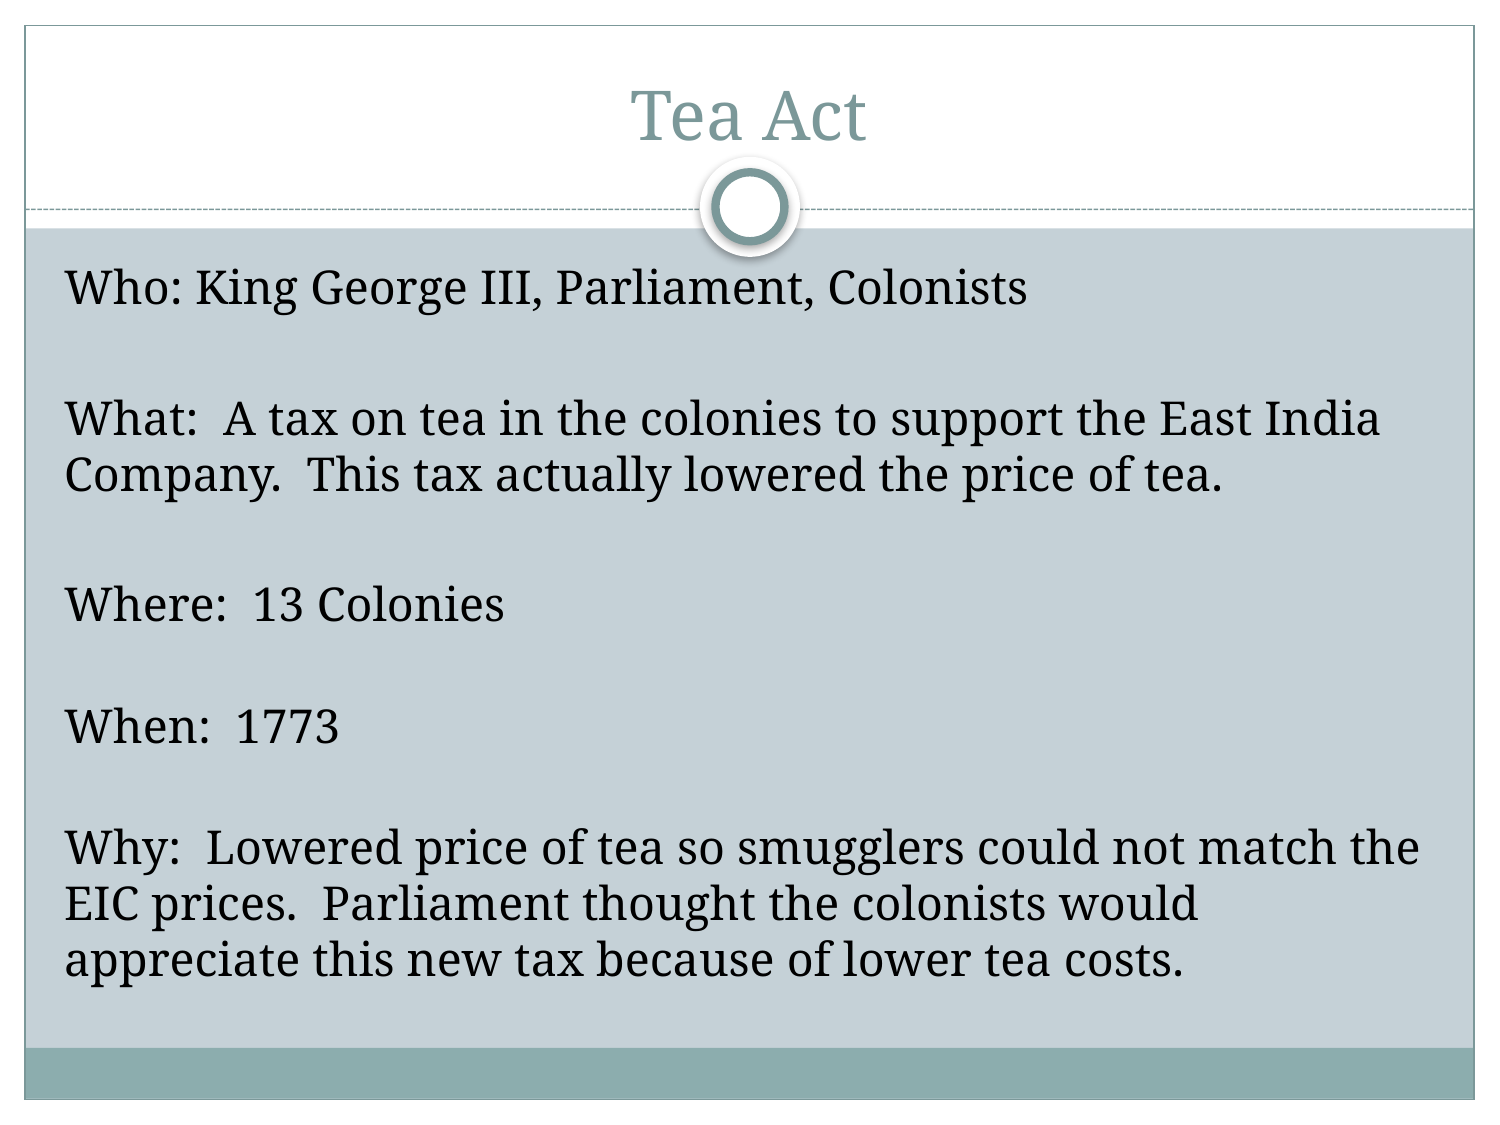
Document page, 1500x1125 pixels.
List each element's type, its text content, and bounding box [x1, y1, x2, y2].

title Tea Act [49, 37, 1450, 162]
list Who: King George III, Parliament, Colonists What: A tax on tea in the colonies to support the East India Company. This tax actually lowered the price of tea. Where: 13 Colonies When: 1773 Why: Lowered price of tea so smugglers could not match the EIC prices. Parliament thought the colonists would appreciate this new tax because of lower tea costs. [49, 250, 1445, 1001]
